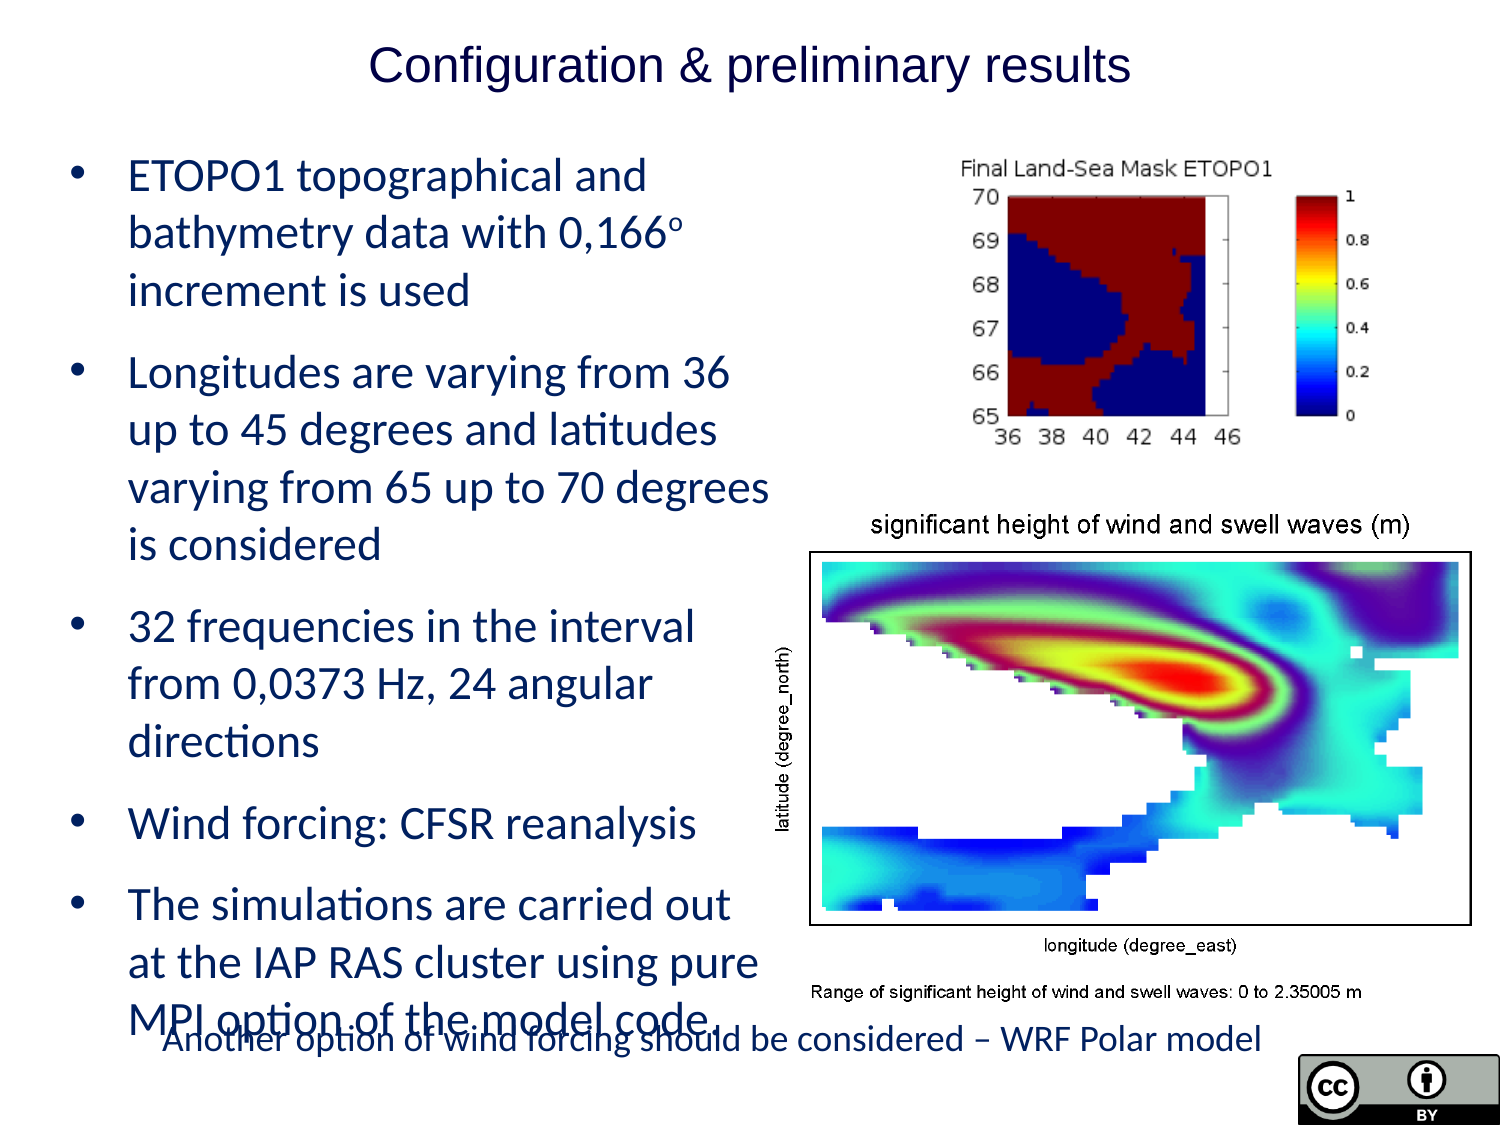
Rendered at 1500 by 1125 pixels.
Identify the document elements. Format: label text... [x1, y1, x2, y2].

text_box ETOPO1 topographical and bathymetry data with 0,166o increment is used Longitudes are varying from 36 up to 45 degrees and latitudes varying from 65 up to 70 degrees is considered 32 frequencies in the interval from 0,0373 Hz, 24 angular directions Wind forcing: CFSR reanalysis The simulations are carried out at the IAP RAS cluster using pure MPI option of the model code. [54, 135, 793, 1062]
picture [950, 139, 1372, 452]
text_box Configuration & preliminary results [0, 25, 1500, 100]
picture [1298, 1054, 1500, 1125]
picture [764, 479, 1484, 1007]
list Another option of wind forcing should be considered – WRF Polar model [146, 1016, 1383, 1091]
